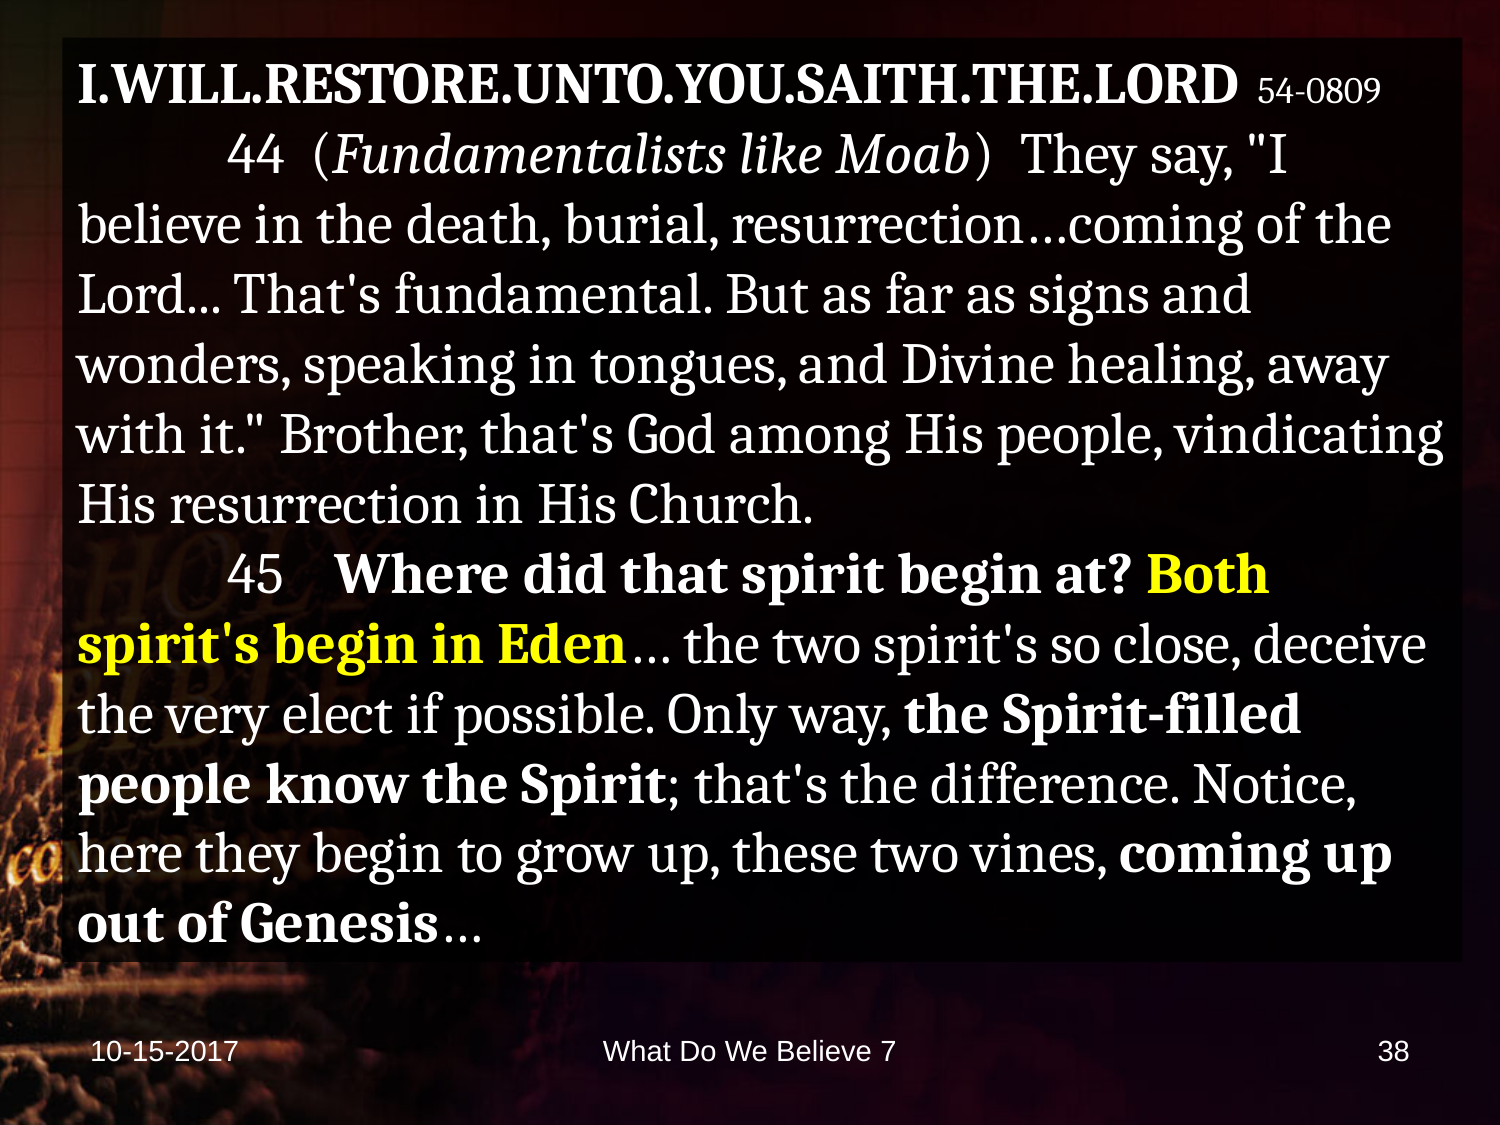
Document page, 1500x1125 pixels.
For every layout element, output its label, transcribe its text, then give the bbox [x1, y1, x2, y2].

picture [0, 0, 1500, 1125]
text_box I.WILL.RESTORE.UNTO.YOU.SAITH.THE.LORD 54-0809 44 (Fundamentalists like Moab) They say, "I believe in the death, burial, resurrection…coming of the Lord... That's fundamental. But as far as signs and wonders, speaking in tongues, and Divine healing, away with it." Brother, that's God among His people, vindicating His resurrection in His Church. 45 Where did that spirit begin at? Both spirit's begin in Eden… the two spirit's so close, deceive the very elect if possible. Only way, the Spirit-filled people know the Spirit; that's the difference. Notice, here they begin to grow up, these two vines, coming up out of Genesis… [62, 37, 1463, 962]
slide_number 38 [1074, 1024, 1426, 1103]
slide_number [74, 1024, 426, 1103]
footer What Do We Believe 7 [512, 1024, 988, 1103]
